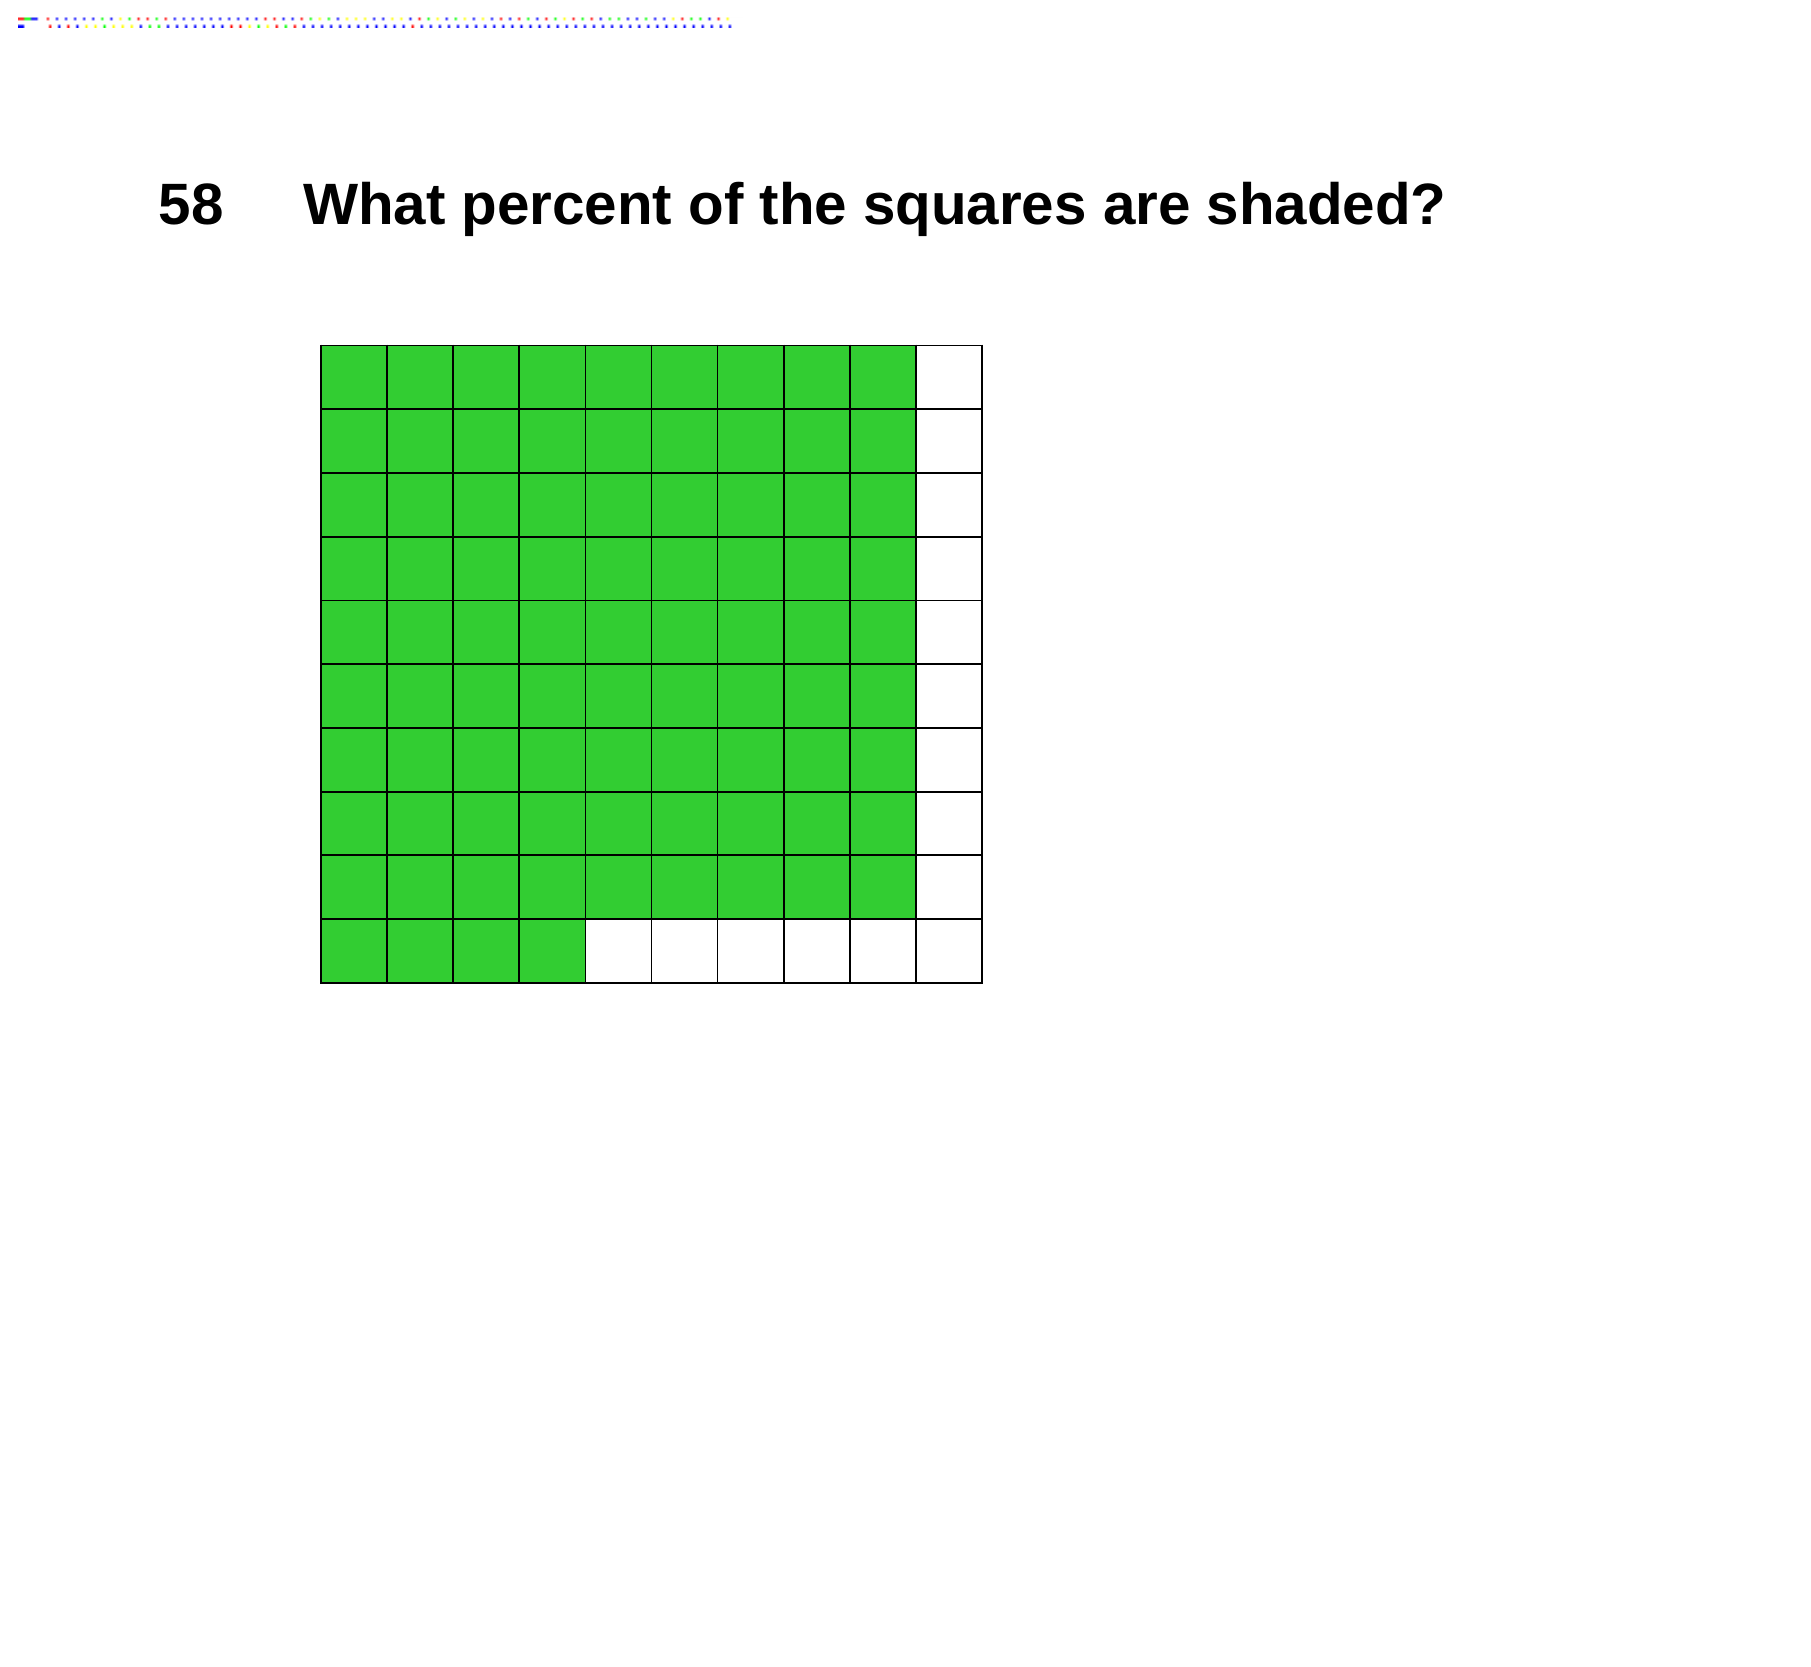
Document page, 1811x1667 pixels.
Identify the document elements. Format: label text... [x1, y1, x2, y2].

table_cell [586, 538, 651, 600]
table_cell [917, 920, 981, 982]
table_header [586, 346, 651, 408]
table_cell [718, 601, 783, 663]
table_cell [785, 538, 849, 600]
table_cell [388, 729, 452, 791]
table_cell [718, 729, 783, 791]
table_cell [851, 538, 915, 600]
table_cell [322, 474, 386, 536]
table_cell [388, 793, 452, 854]
table_cell [388, 474, 452, 536]
table_header [851, 346, 915, 408]
table_cell [520, 538, 585, 600]
table_cell [652, 856, 717, 918]
table_cell [785, 793, 849, 854]
table_cell [586, 601, 651, 663]
table_cell [586, 793, 651, 854]
table_cell [454, 665, 518, 727]
table_cell [851, 474, 915, 536]
table_header [785, 346, 849, 408]
table_cell [652, 410, 717, 472]
table_cell [454, 793, 518, 854]
table_cell [917, 856, 981, 918]
table_cell [851, 856, 915, 918]
table_cell [322, 665, 386, 727]
table_cell [718, 793, 783, 854]
text_box 58 [142, 158, 287, 244]
table_cell [586, 665, 651, 727]
table_cell [851, 729, 915, 791]
table_cell [322, 856, 386, 918]
table_cell [322, 729, 386, 791]
table_cell [520, 856, 585, 918]
table_cell [785, 474, 849, 536]
table_cell [454, 538, 518, 600]
table_cell [851, 793, 915, 854]
table_cell [917, 793, 981, 854]
table_cell [454, 856, 518, 918]
table_cell [785, 410, 849, 472]
table_cell [652, 729, 717, 791]
table_cell [520, 729, 585, 791]
text_box What percent of the squares are shaded? [287, 158, 1678, 244]
table_header [388, 346, 452, 408]
table_cell [785, 920, 849, 982]
picture [17, 16, 743, 28]
table_cell [917, 729, 981, 791]
table_cell [322, 538, 386, 600]
table_cell [586, 856, 651, 918]
table_cell [851, 410, 915, 472]
table_cell [520, 920, 585, 982]
table_cell [520, 601, 585, 663]
table_cell [586, 410, 651, 472]
table_cell [917, 538, 981, 600]
table_cell [851, 601, 915, 663]
table_cell [718, 920, 783, 982]
table_cell [718, 856, 783, 918]
table_cell [454, 729, 518, 791]
table_cell [652, 793, 717, 854]
table_cell [718, 538, 783, 600]
table_cell [322, 601, 386, 663]
table_header [718, 346, 783, 408]
table_cell [454, 474, 518, 536]
table_cell [652, 538, 717, 600]
table_cell [851, 920, 915, 982]
table_cell [718, 410, 783, 472]
table_cell [785, 665, 849, 727]
table_cell [652, 601, 717, 663]
table_cell [454, 920, 518, 982]
table_cell [785, 856, 849, 918]
table_cell [851, 665, 915, 727]
table_cell [520, 474, 585, 536]
table_header [917, 346, 981, 408]
table_cell [917, 665, 981, 727]
table_cell [388, 920, 452, 982]
table_cell [917, 410, 981, 472]
table_header [322, 346, 386, 408]
table_cell [586, 474, 651, 536]
table_cell [388, 665, 452, 727]
table_cell [586, 729, 651, 791]
table_cell [652, 665, 717, 727]
table_cell [652, 474, 717, 536]
table_cell [785, 729, 849, 791]
table_cell [652, 920, 717, 982]
table_cell [322, 793, 386, 854]
table_cell [520, 665, 585, 727]
table_cell [388, 538, 452, 600]
table_cell [454, 601, 518, 663]
table_cell [917, 474, 981, 536]
table_header [520, 346, 585, 408]
table_cell [586, 920, 651, 982]
table_cell [388, 856, 452, 918]
table_cell [388, 601, 452, 663]
table_cell [917, 601, 981, 663]
table_cell [718, 474, 783, 536]
table_cell [520, 793, 585, 854]
table_cell [718, 665, 783, 727]
table_cell [520, 410, 585, 472]
table_cell [388, 410, 452, 472]
table_cell [322, 920, 386, 982]
table_cell [454, 410, 518, 472]
table_cell [785, 601, 849, 663]
table_header [652, 346, 717, 408]
table_cell [322, 410, 386, 472]
